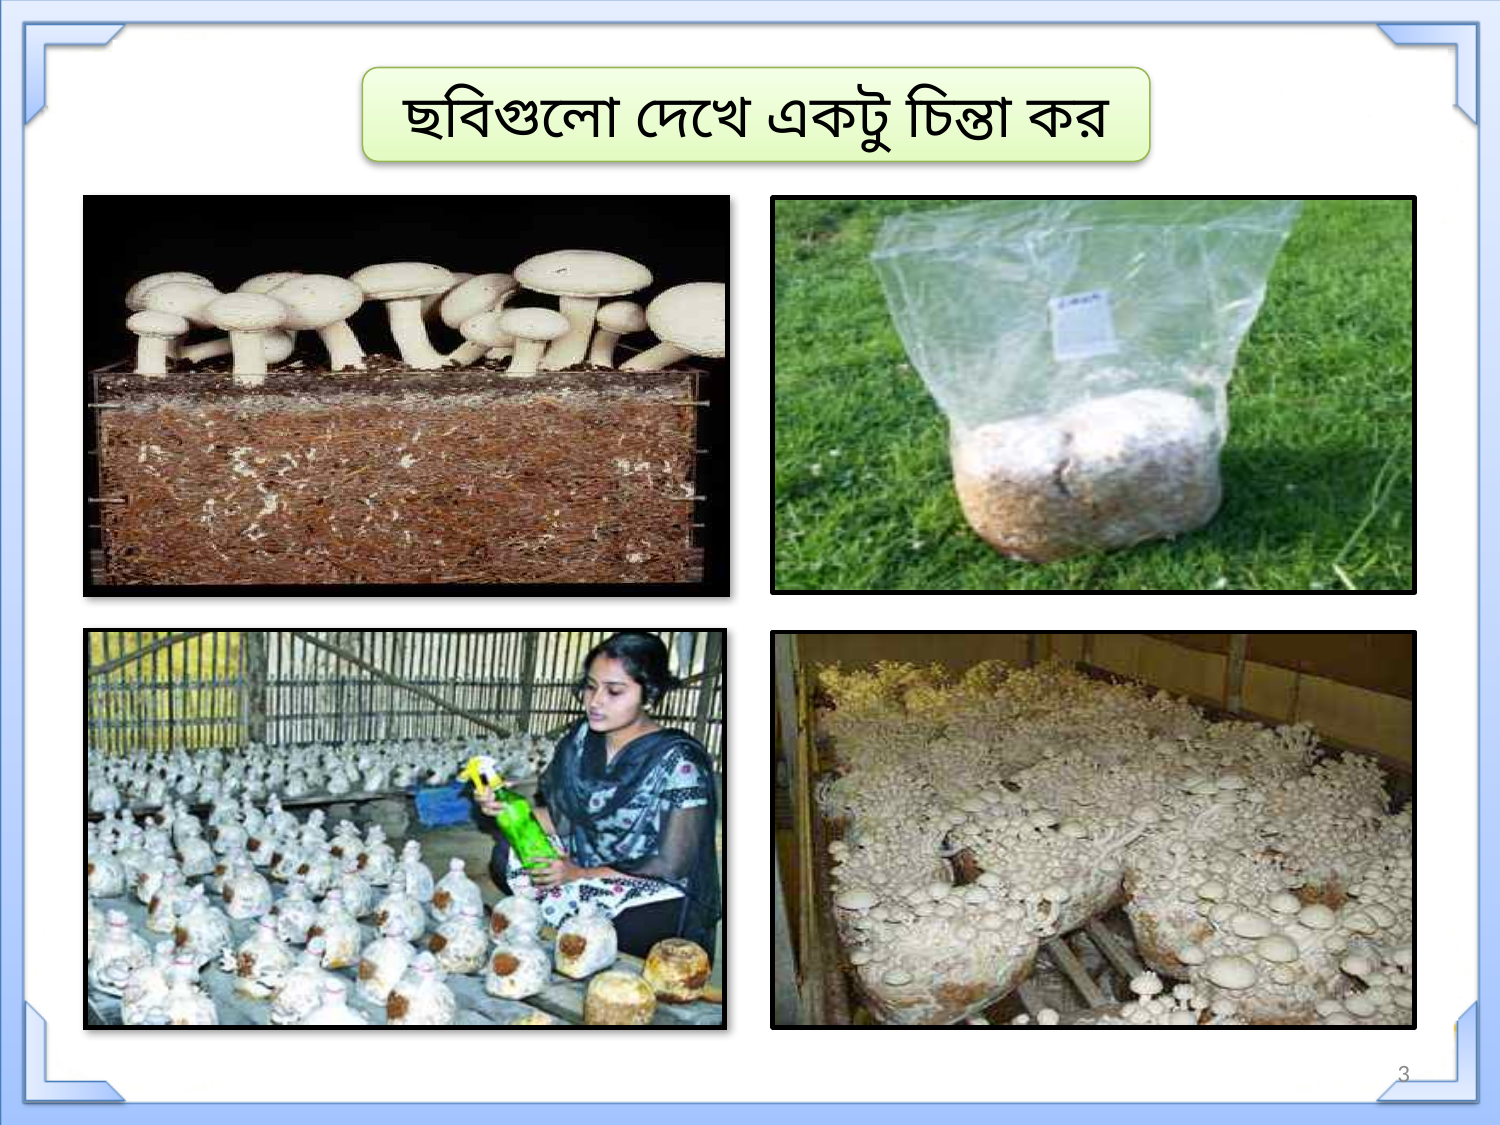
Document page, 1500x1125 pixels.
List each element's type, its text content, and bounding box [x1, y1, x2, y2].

picture [0, 0, 1500, 1125]
text_box ছবিগুলো দেখে একটু চিন্তা কর [361, 66, 1151, 163]
slide_number 3 [1074, 1042, 1425, 1103]
